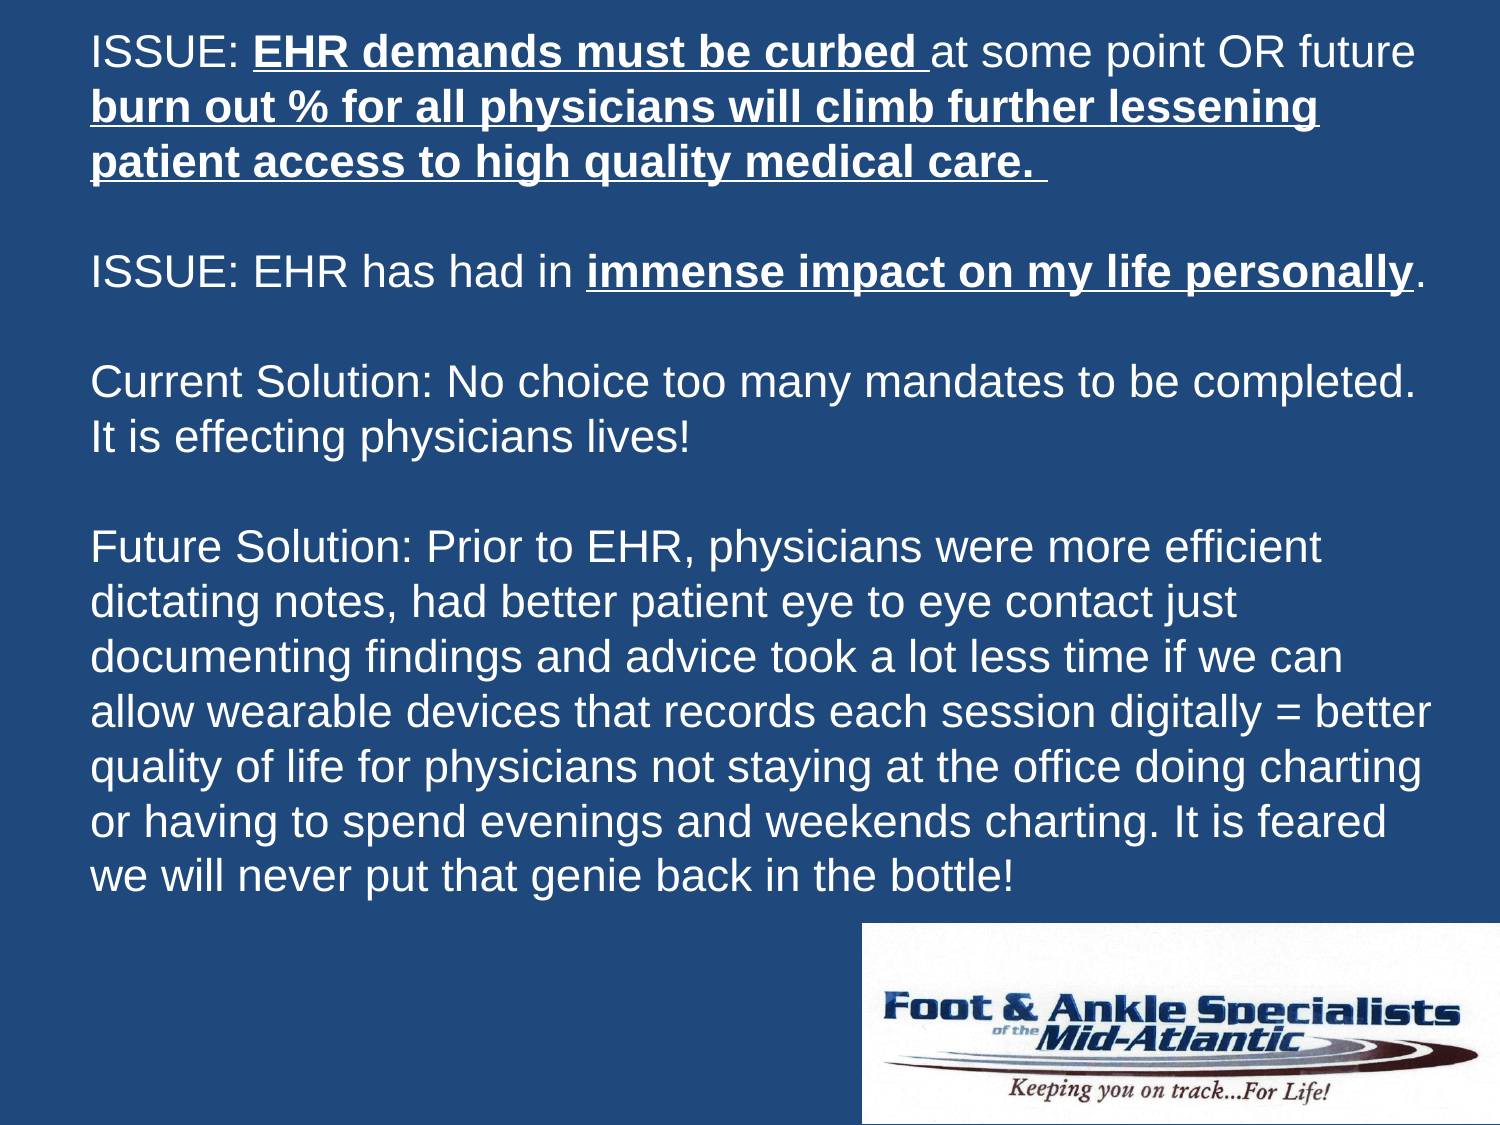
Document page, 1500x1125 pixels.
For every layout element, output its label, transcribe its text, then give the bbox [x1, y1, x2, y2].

title ISSUE: EHR demands must be curbed at some point OR future burn out % for all physicians will climb further lessening patient access to high quality medical care. ISSUE: EHR has had in immense impact on my life personally. Current Solution: No choice too many mandates to be completed. It is effecting physicians lives! Future Solution: Prior to EHR, physicians were more efficient dictating notes, had better patient eye to eye contact just documenting findings and advice took a lot less time if we can allow wearable devices that records each session digitally = better quality of life for physicians not staying at the office doing charting or having to spend evenings and weekends charting. It is feared we will never put that genie back in the bottle! [75, 23, 1463, 924]
picture [862, 923, 1500, 1124]
